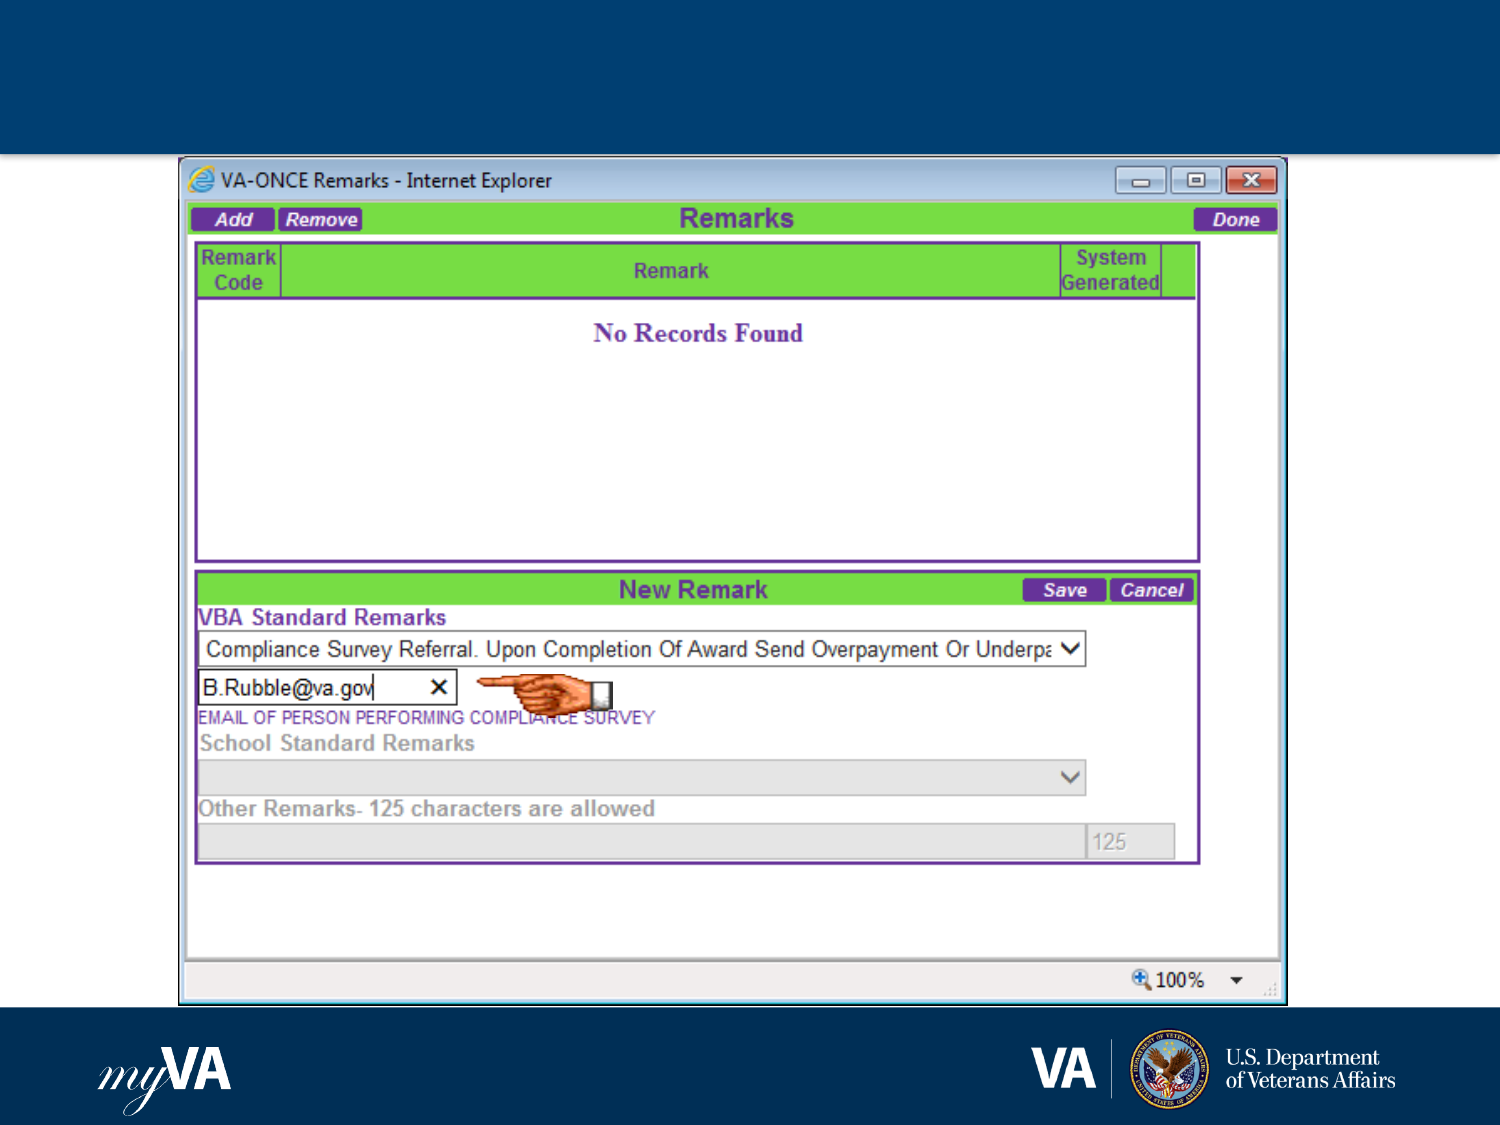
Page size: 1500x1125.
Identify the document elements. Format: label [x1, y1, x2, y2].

picture [1031, 1028, 1395, 1110]
picture [178, 156, 1288, 1007]
picture [97, 1047, 231, 1116]
